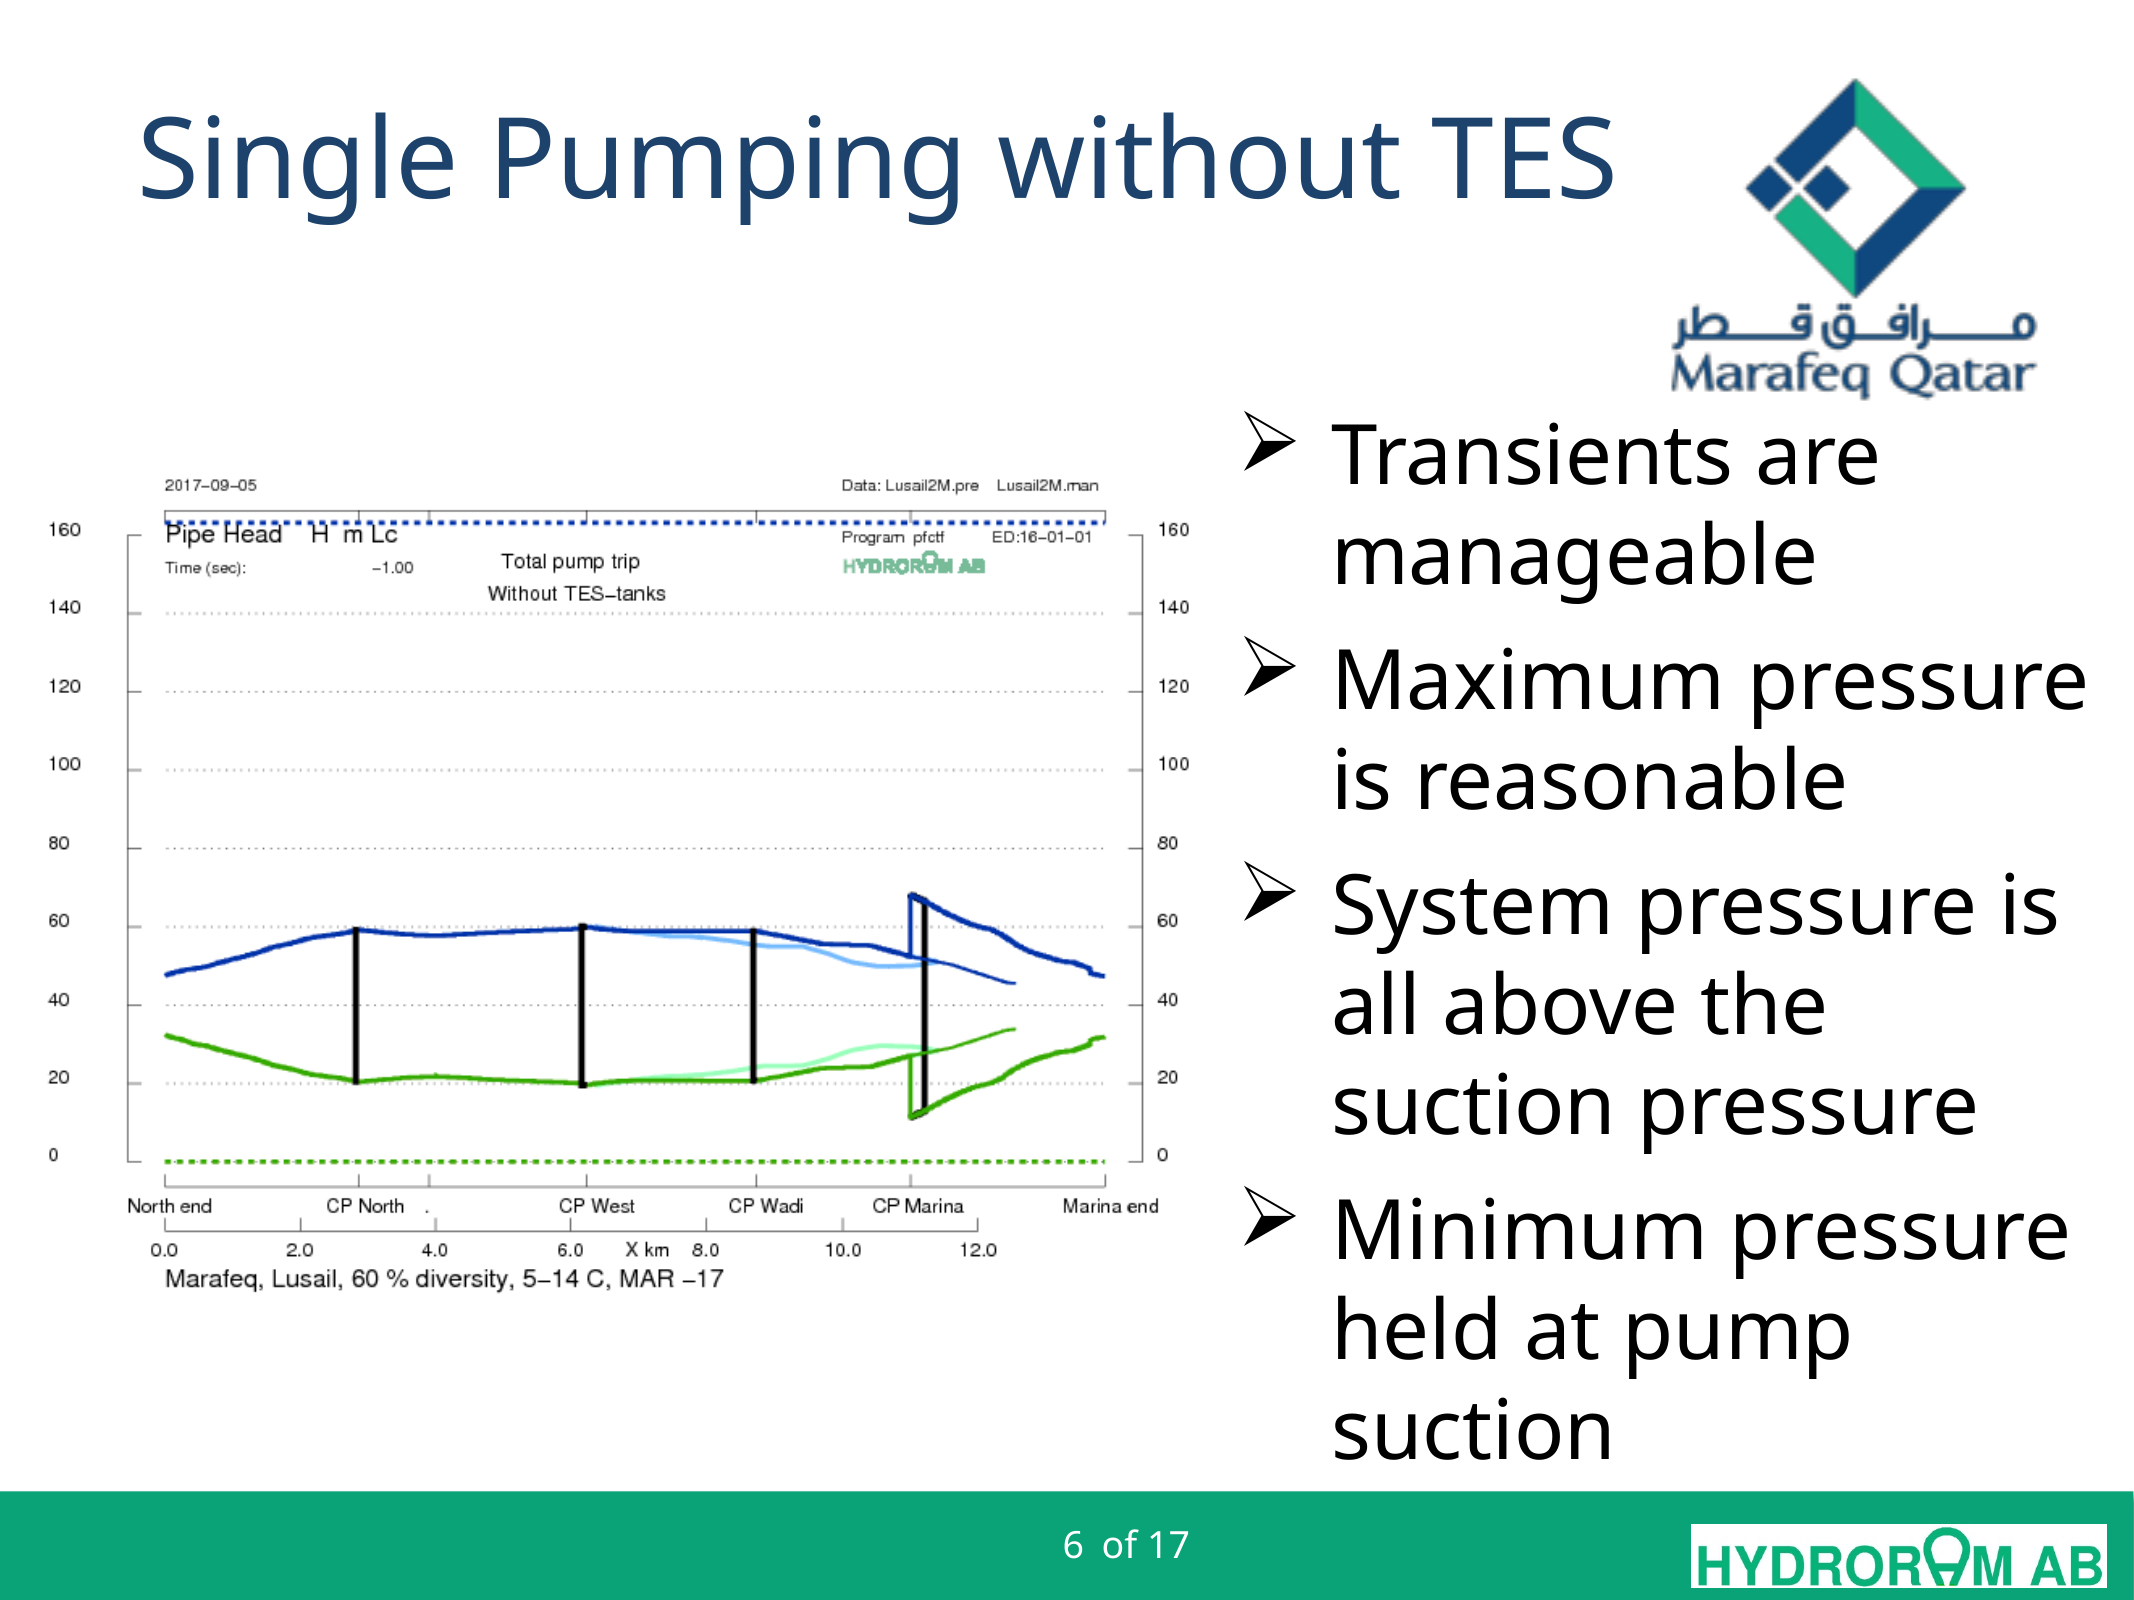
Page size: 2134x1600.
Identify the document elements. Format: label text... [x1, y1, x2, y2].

text_box Transients are manageable Maximum pressure is reasonable System pressure is all above the suction pressure Minimum pressure held at pump suction [1229, 393, 2117, 1485]
title Single Pumping without TES [128, 99, 1730, 230]
text_box of 17 [1083, 1513, 1209, 1575]
picture [1652, 65, 2071, 393]
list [31, 462, 1205, 1311]
picture [1691, 1524, 2108, 1588]
slide_number 6 [1041, 1512, 1106, 1576]
